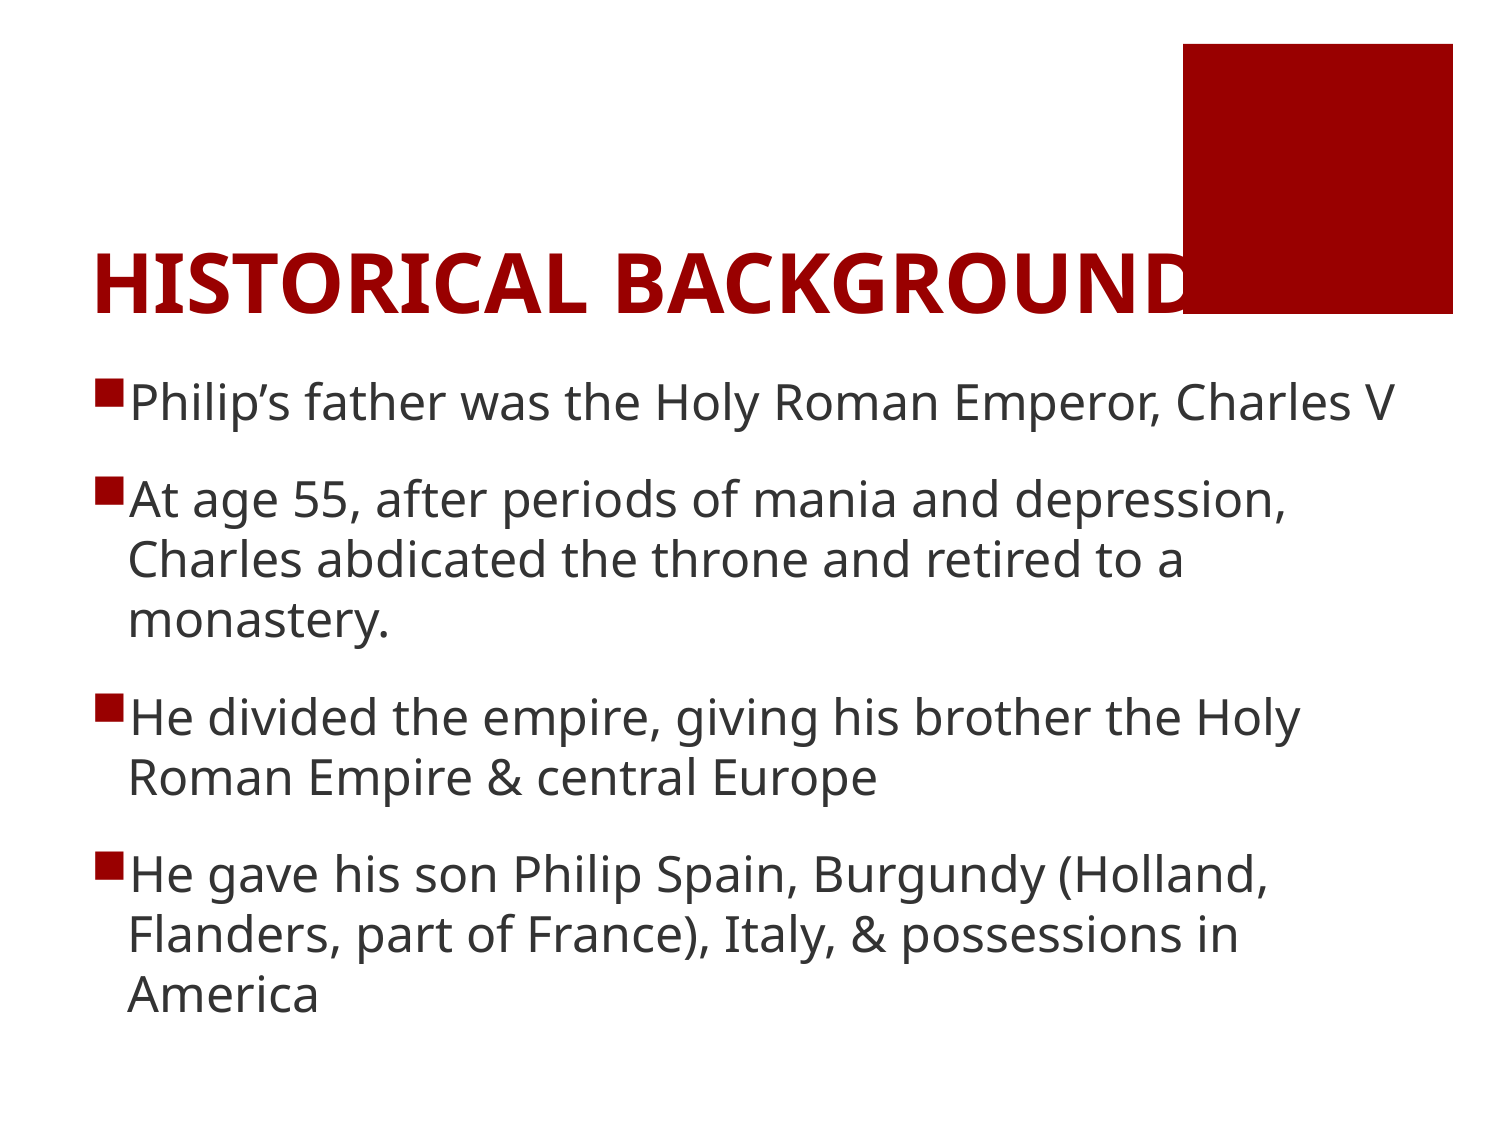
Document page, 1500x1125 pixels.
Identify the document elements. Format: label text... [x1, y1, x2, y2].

title HISTORICAL BACKGROUND [75, 149, 1362, 338]
list Philip’s father was the Holy Roman Emperor, Charles V At age 55, after periods of mania and depression, Charles abdicated the throne and retired to a monastery. He divided the empire, giving his brother the Holy Roman Empire & central Europe He gave his son Philip Spain, Burgundy (Holland, Flanders, part of France), Italy, & possessions in America [75, 362, 1461, 1005]
